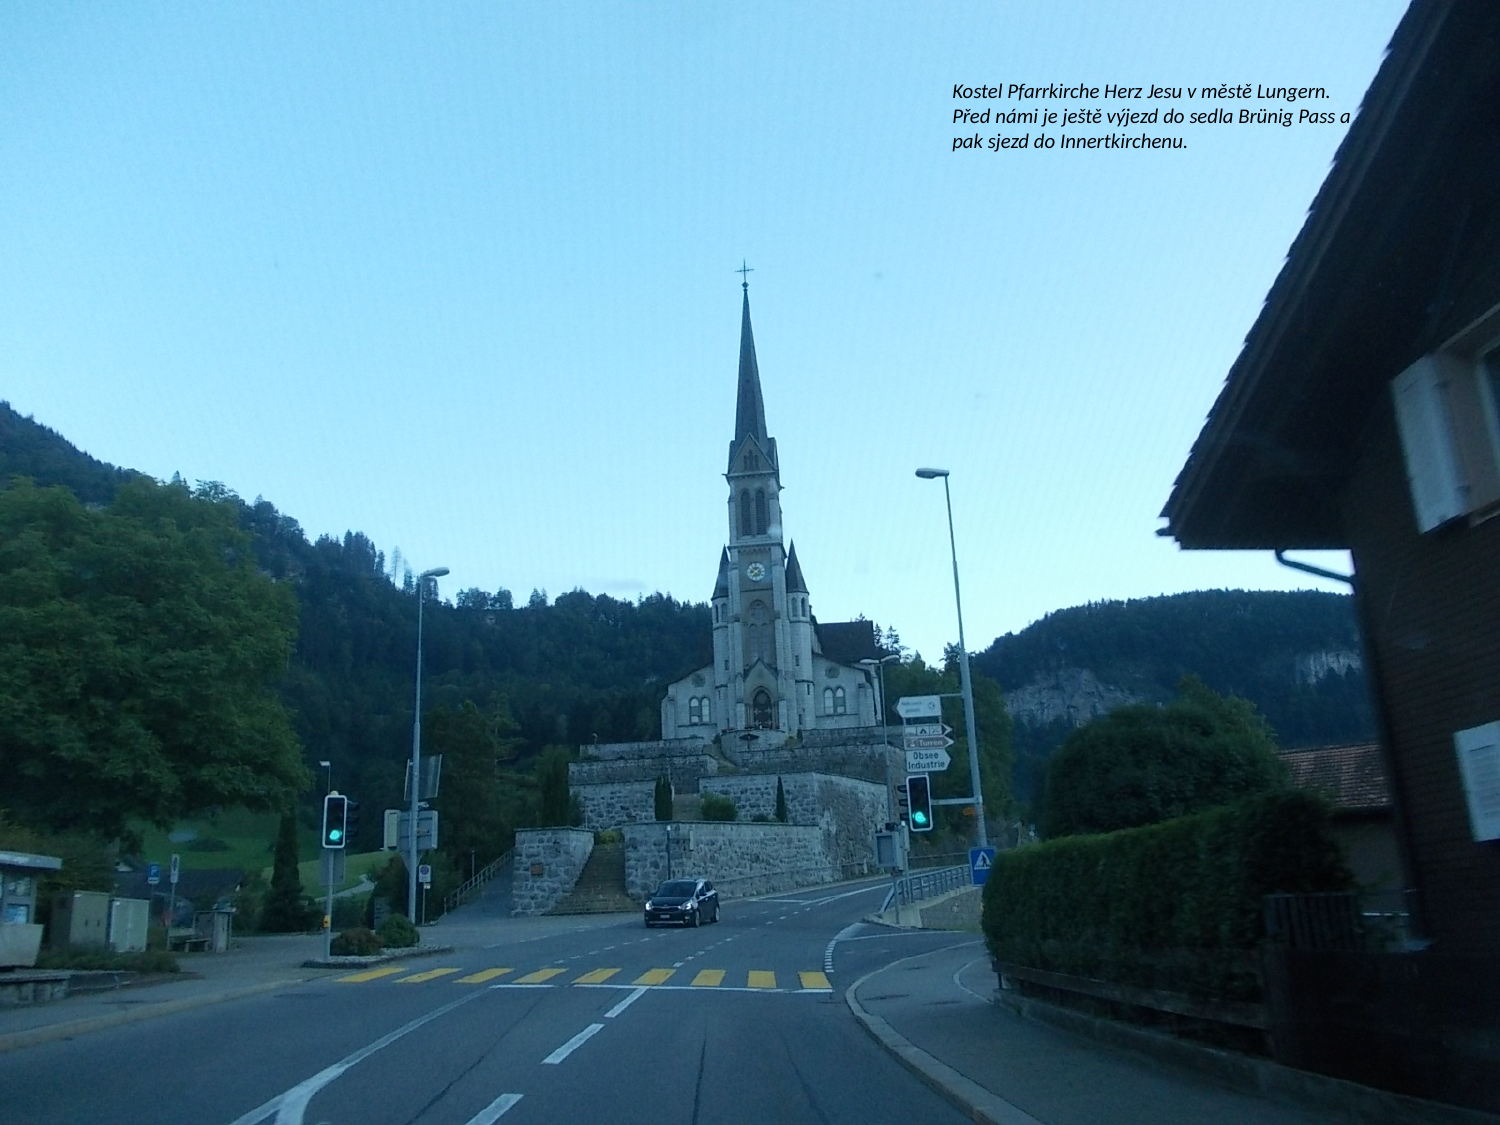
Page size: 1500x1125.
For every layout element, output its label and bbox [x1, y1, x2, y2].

list [0, 0, 1500, 1125]
